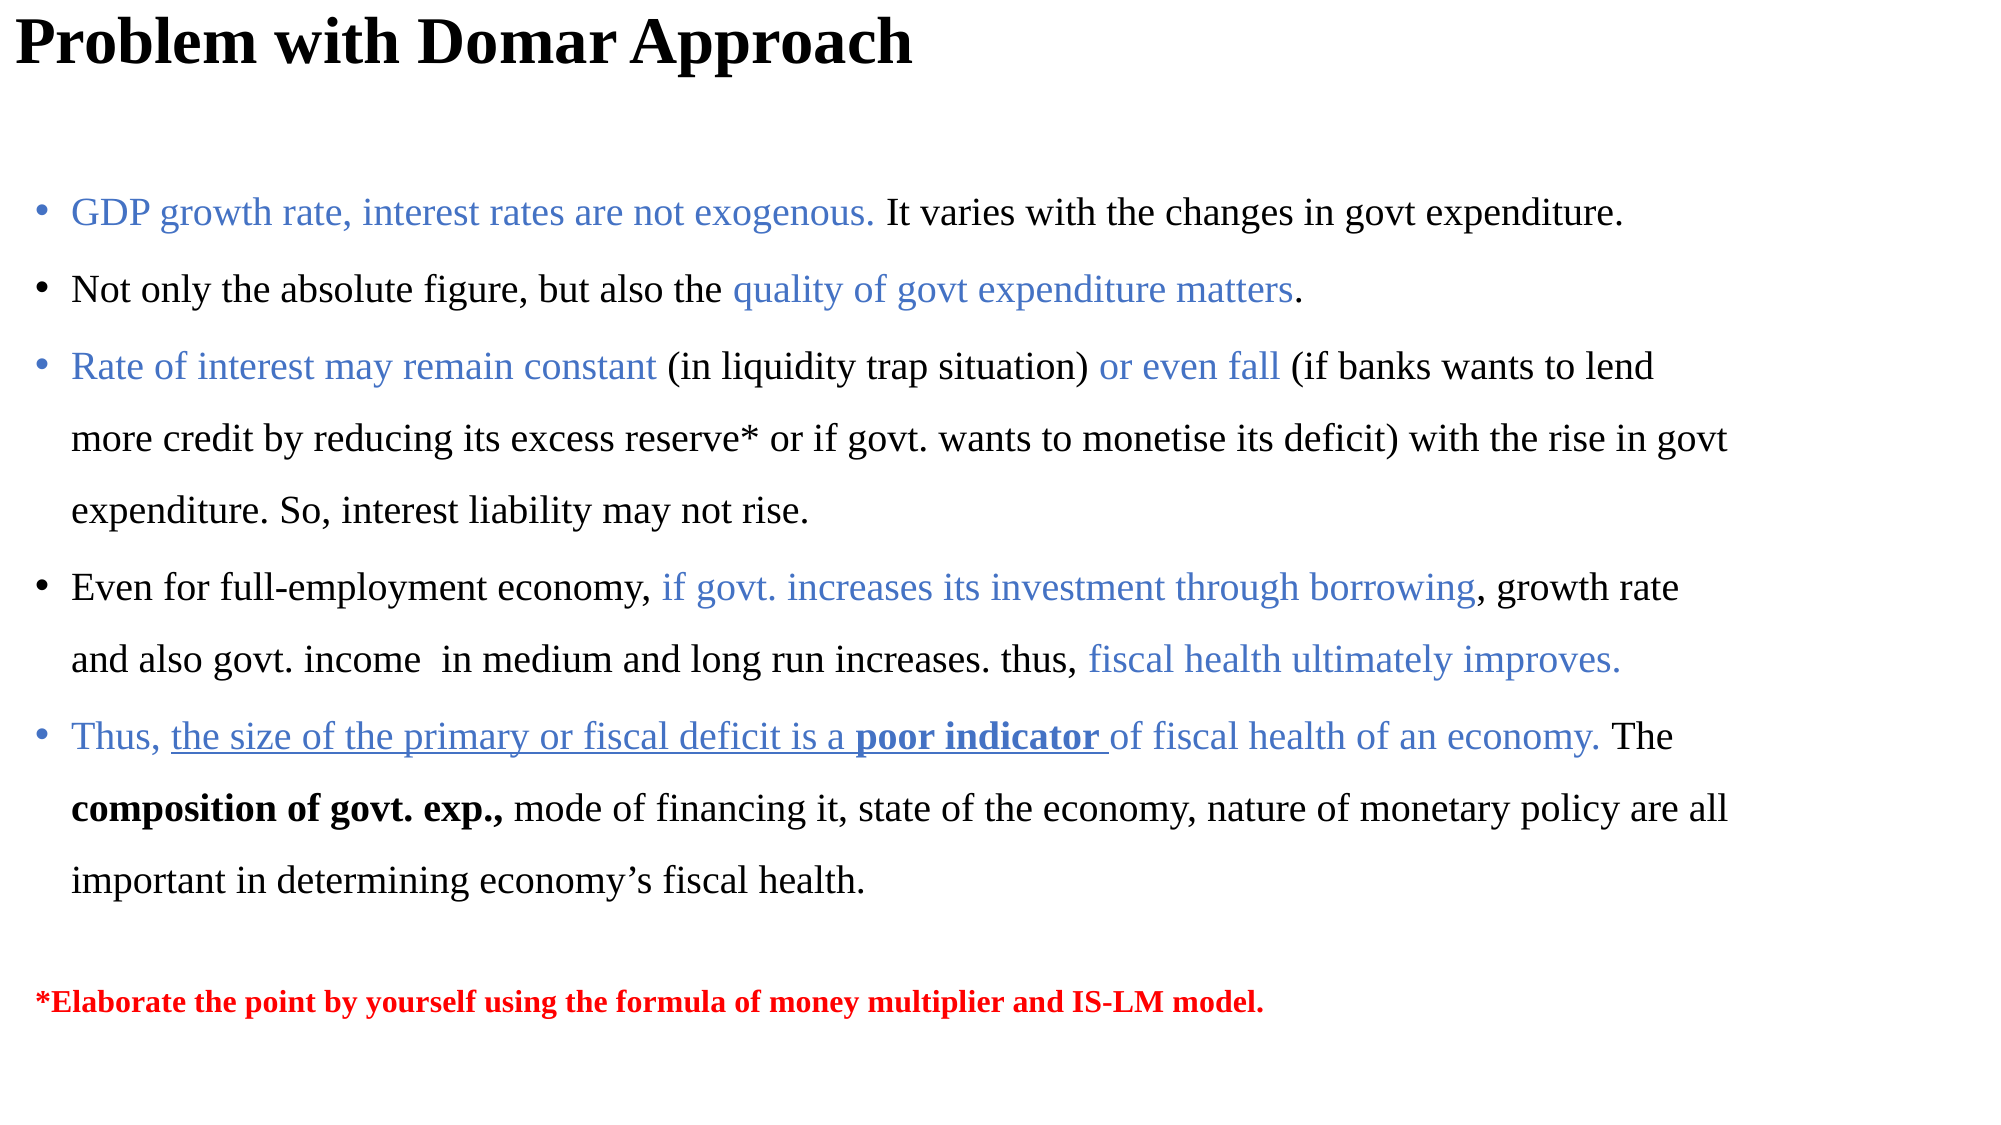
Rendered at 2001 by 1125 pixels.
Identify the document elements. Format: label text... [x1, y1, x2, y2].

title Problem with Domar Approach [0, 0, 1725, 129]
list GDP growth rate, interest rates are not exogenous. It varies with the changes in govt expenditure. Not only the absolute figure, but also the quality of govt expenditure matters. Rate of interest may remain constant (in liquidity trap situation) or even fall (if banks wants to lend more credit by reducing its excess reserve* or if govt. wants to monetise its deficit) with the rise in govt expenditure. So, interest liability may not rise. Even for full-employment economy, if govt. increases its investment through borrowing, growth rate and also govt. income in medium and long run increases. thus, fiscal health ultimately improves. Thus, the size of the primary or fiscal deficit is a poor indicator of fiscal health of an economy. The composition of govt. exp., mode of financing it, state of the economy, nature of monetary policy are all important in determining economy’s fiscal health. *Elaborate the point by yourself using the formula of money multiplier and IS-LM model. [20, 154, 1746, 1120]
